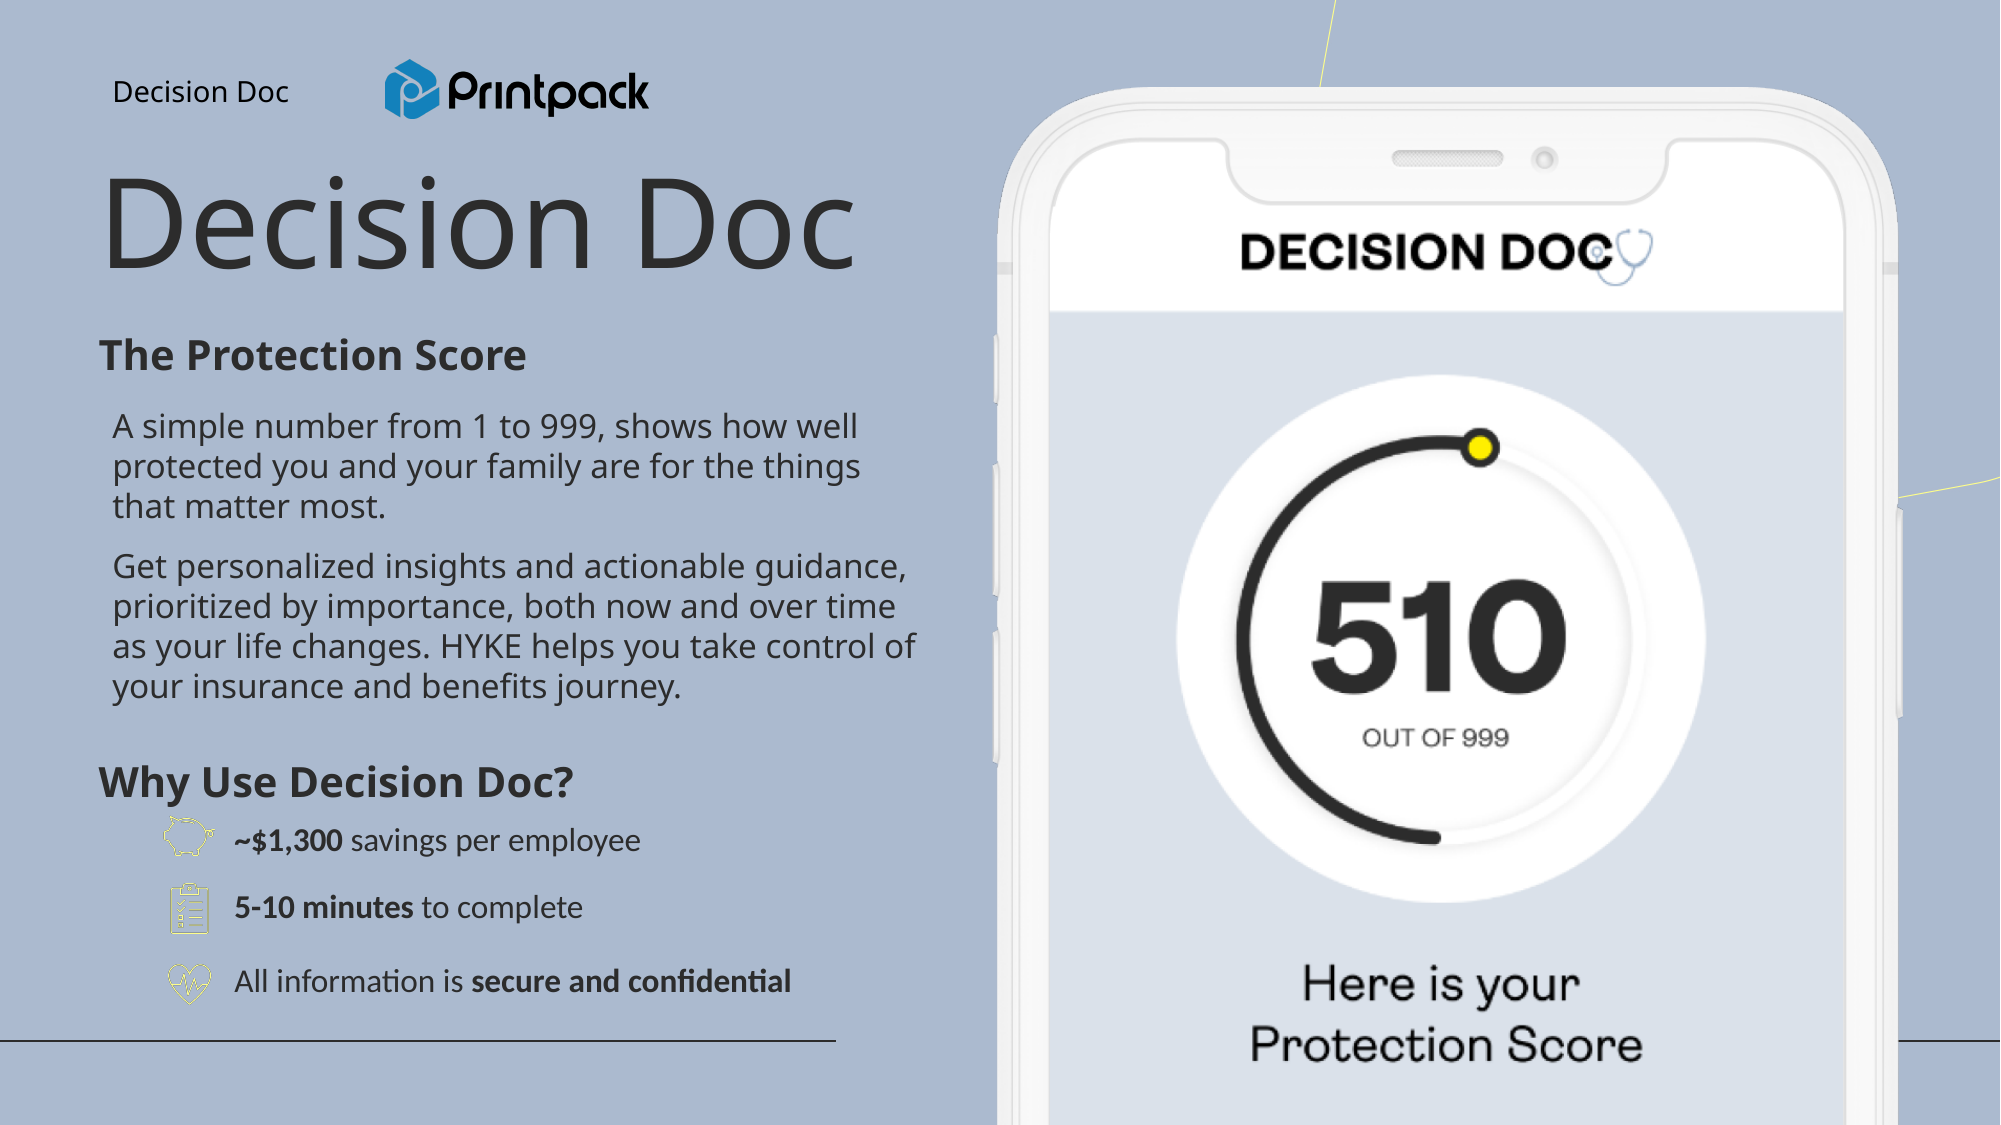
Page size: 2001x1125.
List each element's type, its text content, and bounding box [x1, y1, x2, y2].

text_box 5-10 minutes to complete [219, 882, 937, 943]
list The Protection Score [83, 326, 748, 436]
list A simple number from 1 to 999, shows how well protected you and your family are for the things that matter most. Get personalized insights and actionable guidance, prioritized by importance, both now and over time as your life changes. HYKE helps you take control of your insurance and benefits journey. [97, 397, 937, 793]
picture [0, 0, 2000, 1125]
list Decision Doc [83, 153, 992, 333]
text_box ~$1,300 savings per employee [219, 815, 937, 876]
text_box All information is secure and confidential [219, 956, 937, 1017]
list Decision Doc [97, 69, 385, 119]
text_box Why Use Decision Doc? [83, 754, 748, 814]
list Decision Doc [649, 69, 1127, 119]
